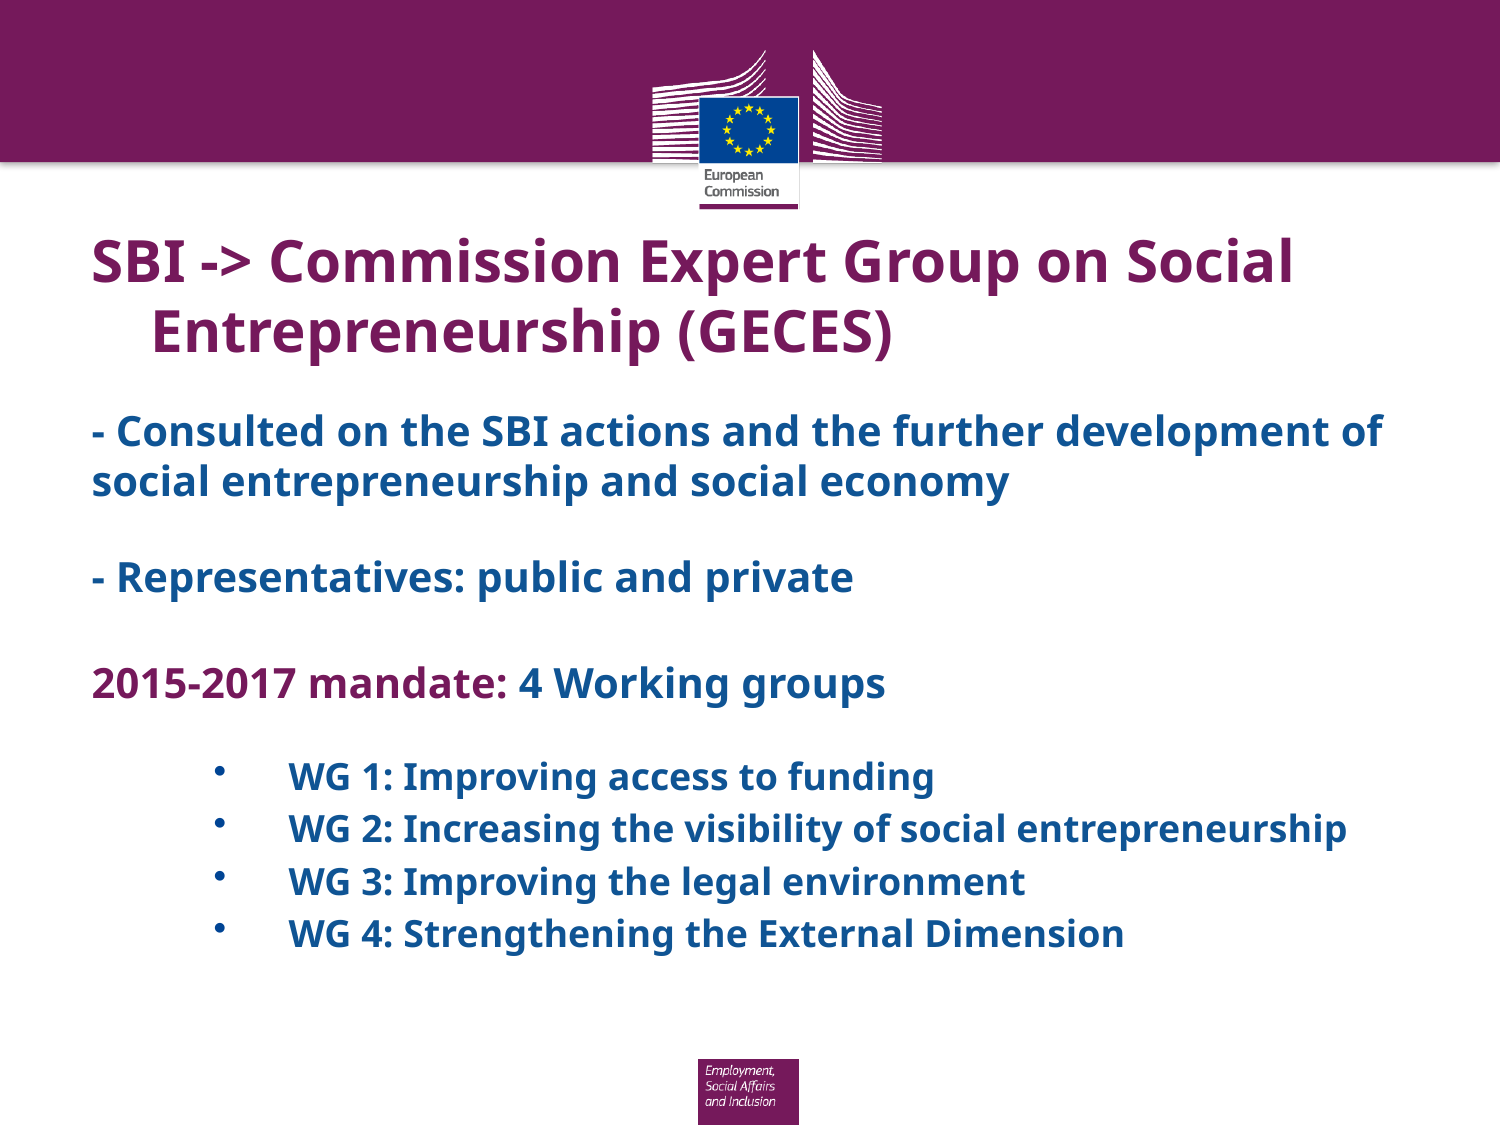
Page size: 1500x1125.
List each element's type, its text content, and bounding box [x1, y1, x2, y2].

picture [698, 1059, 799, 1125]
picture [615, 50, 882, 255]
title SBI -> Commission Expert Group on Social Entrepreneurship (GECES) [76, 255, 1428, 410]
list - Consulted on the SBI actions and the further development of social entrepreneurship and social economy - Representatives: public and private 2015-2017 mandate: 4 Working groups WG 1: Improving access to funding WG 2: Increasing the visibility of social entrepreneurship WG 3: Improving the legal environment WG 4: Strengthening the External Dimension [76, 396, 1427, 1012]
